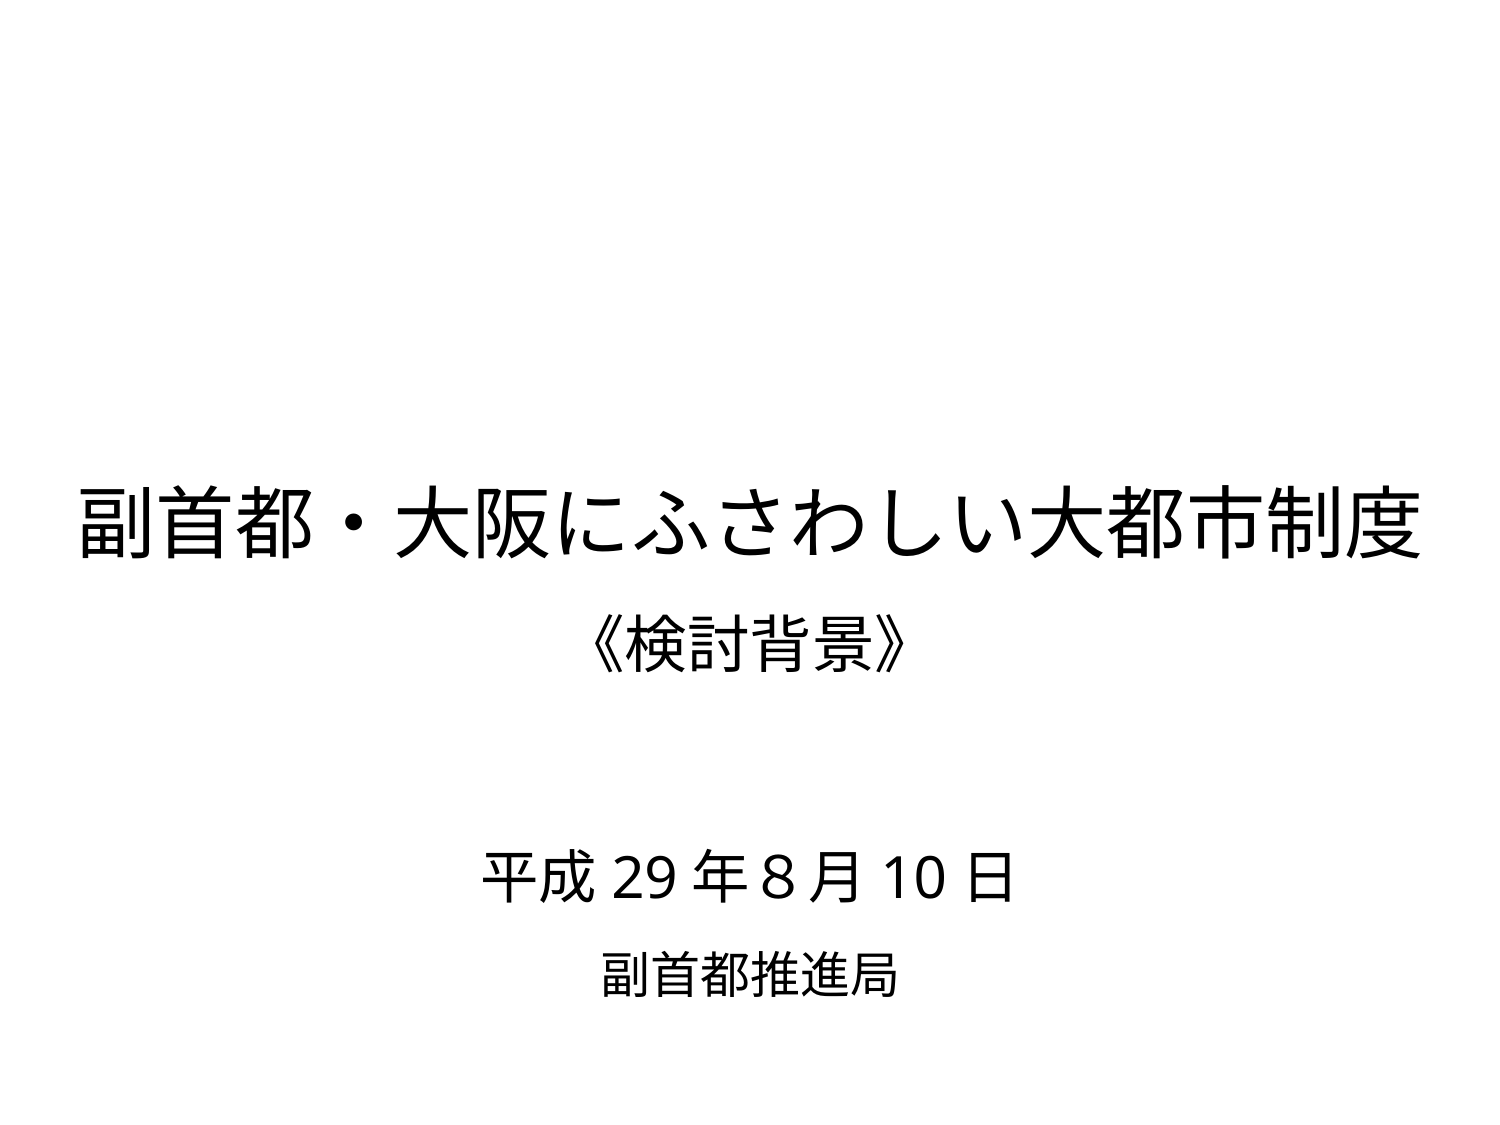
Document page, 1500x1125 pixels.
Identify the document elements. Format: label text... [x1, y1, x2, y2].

text_box 副首都・大阪にふさわしい大都市制度 《検討背景》 [0, 409, 1500, 697]
text_box 平成29年８月10日 副首都推進局 [0, 832, 1500, 1031]
